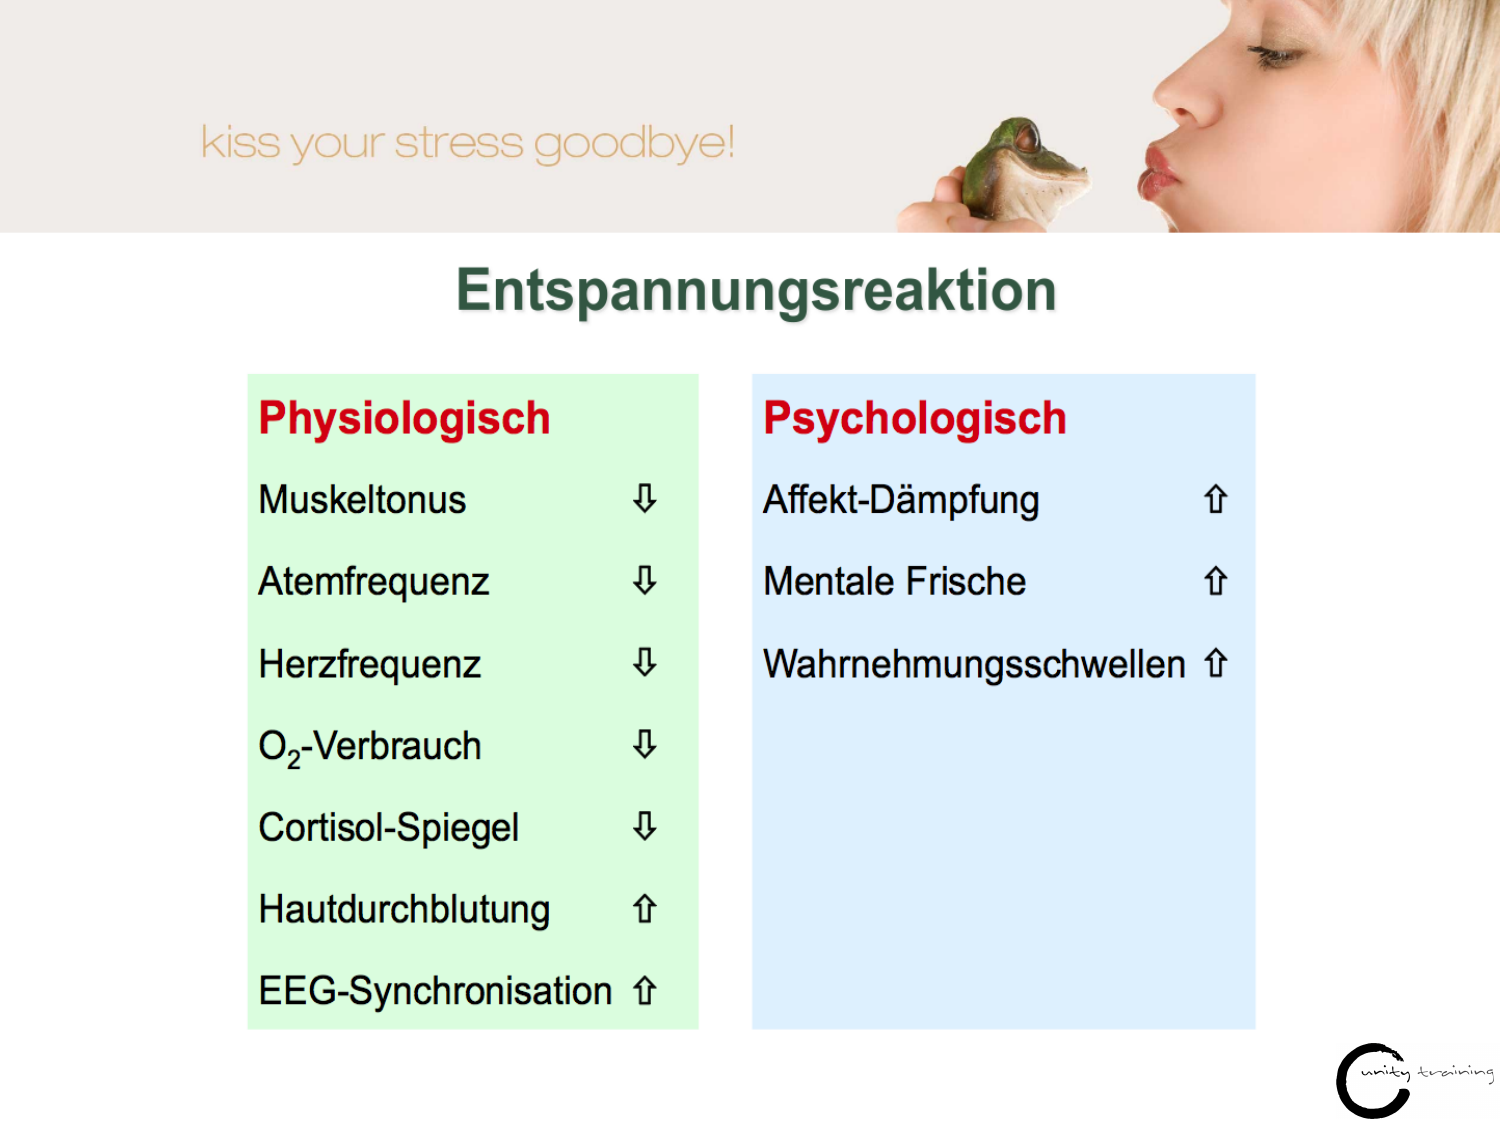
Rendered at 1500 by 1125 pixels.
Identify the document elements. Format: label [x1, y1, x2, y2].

picture [1336, 1043, 1500, 1120]
subtitle [182, 243, 1291, 1094]
picture [229, 257, 1271, 1044]
picture [0, 0, 1500, 234]
